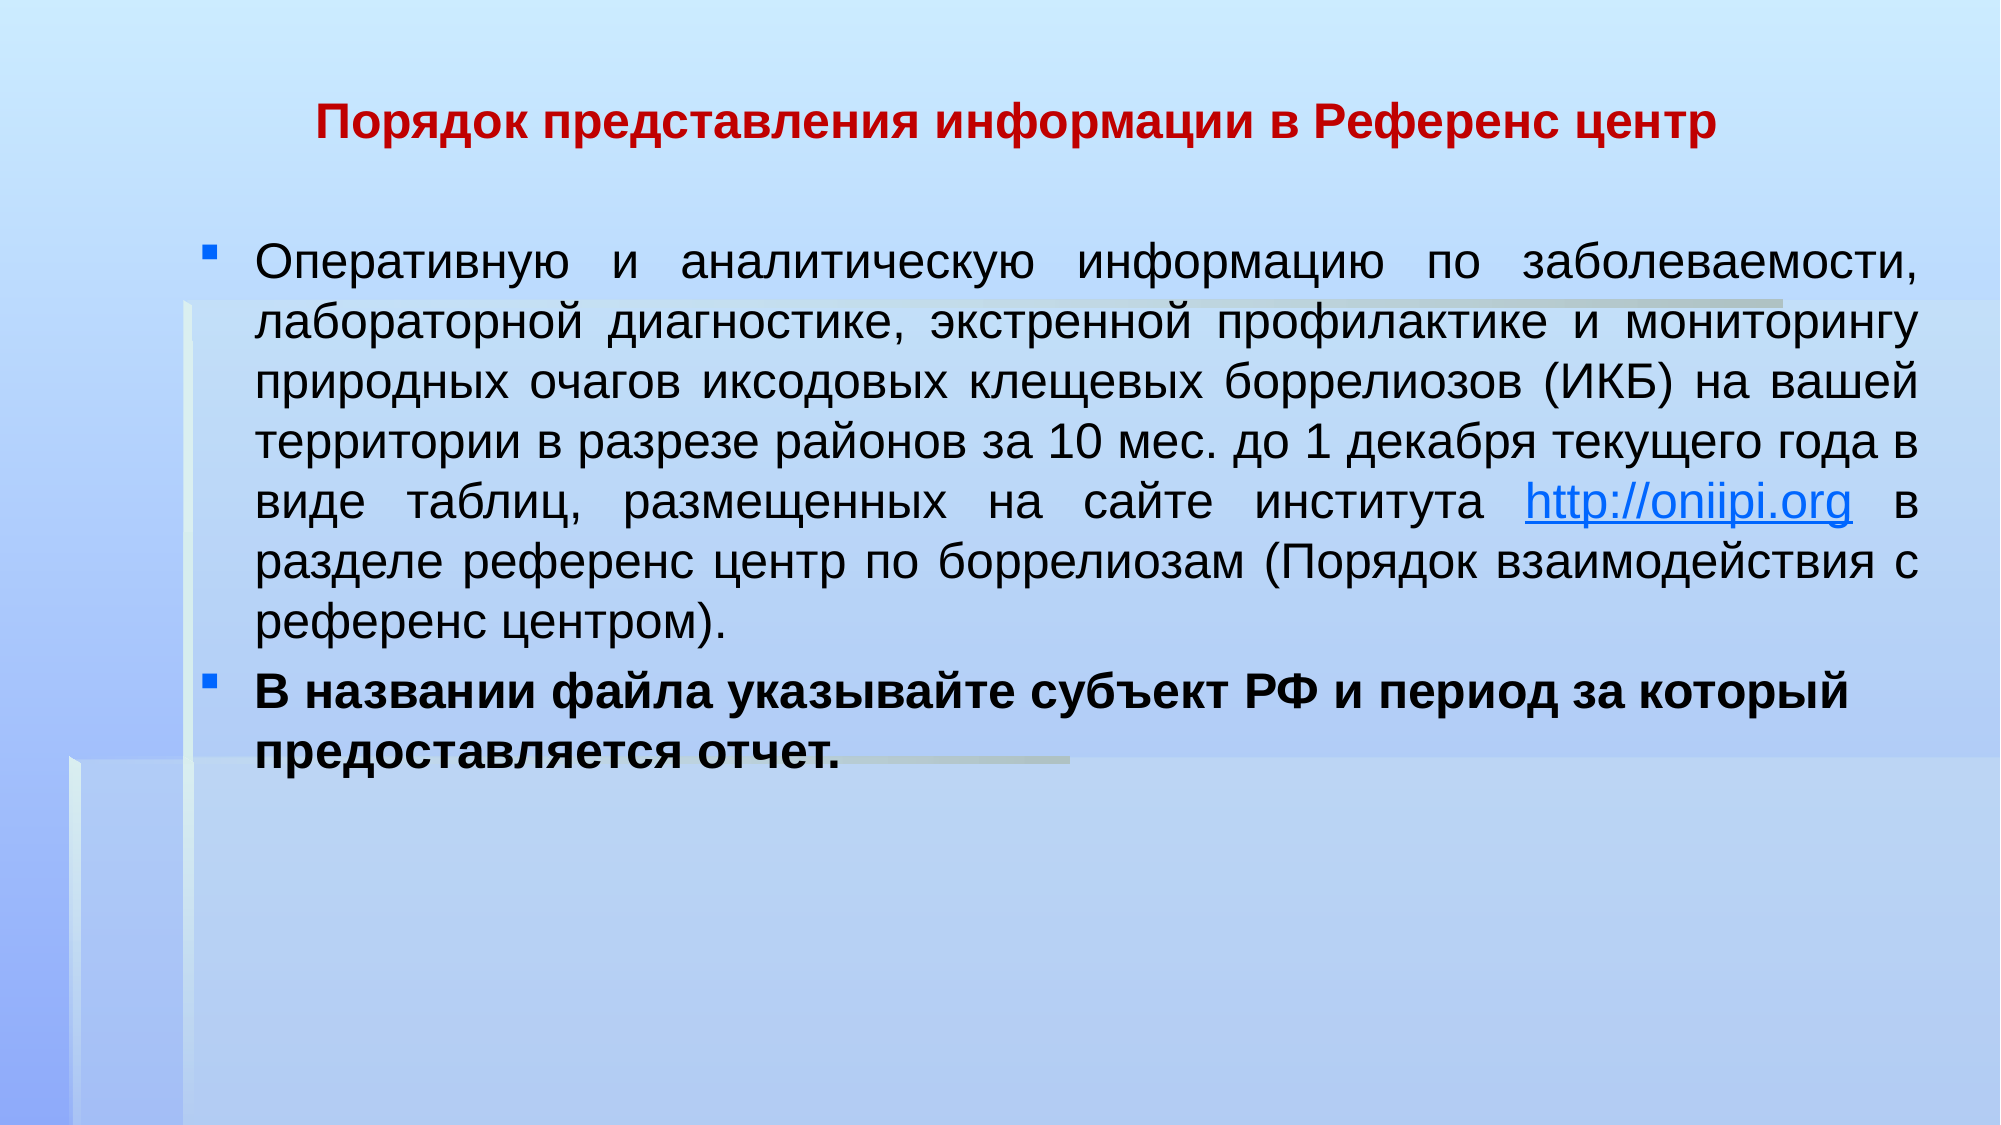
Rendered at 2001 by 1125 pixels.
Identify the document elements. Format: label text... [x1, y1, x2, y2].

title Порядок представления информации в Референс центр [99, 40, 1934, 197]
list Оперативную и аналитическую информацию по заболеваемости, лабораторной диагностике, экстренной профилактике и мониторингу природных очагов иксодовых клещевых боррелиозов (ИКБ) на вашей территории в разрезе районов за 10 мес. до 1 декабря текущего года в виде таблиц, размещенных на сайте института http://oniipi.org в разделе референс центр по боррелиозам (Порядок взаимодействия с референс центром). В названии файла указывайте субъект РФ и период за который предоставляется отчет. [183, 220, 1935, 1000]
